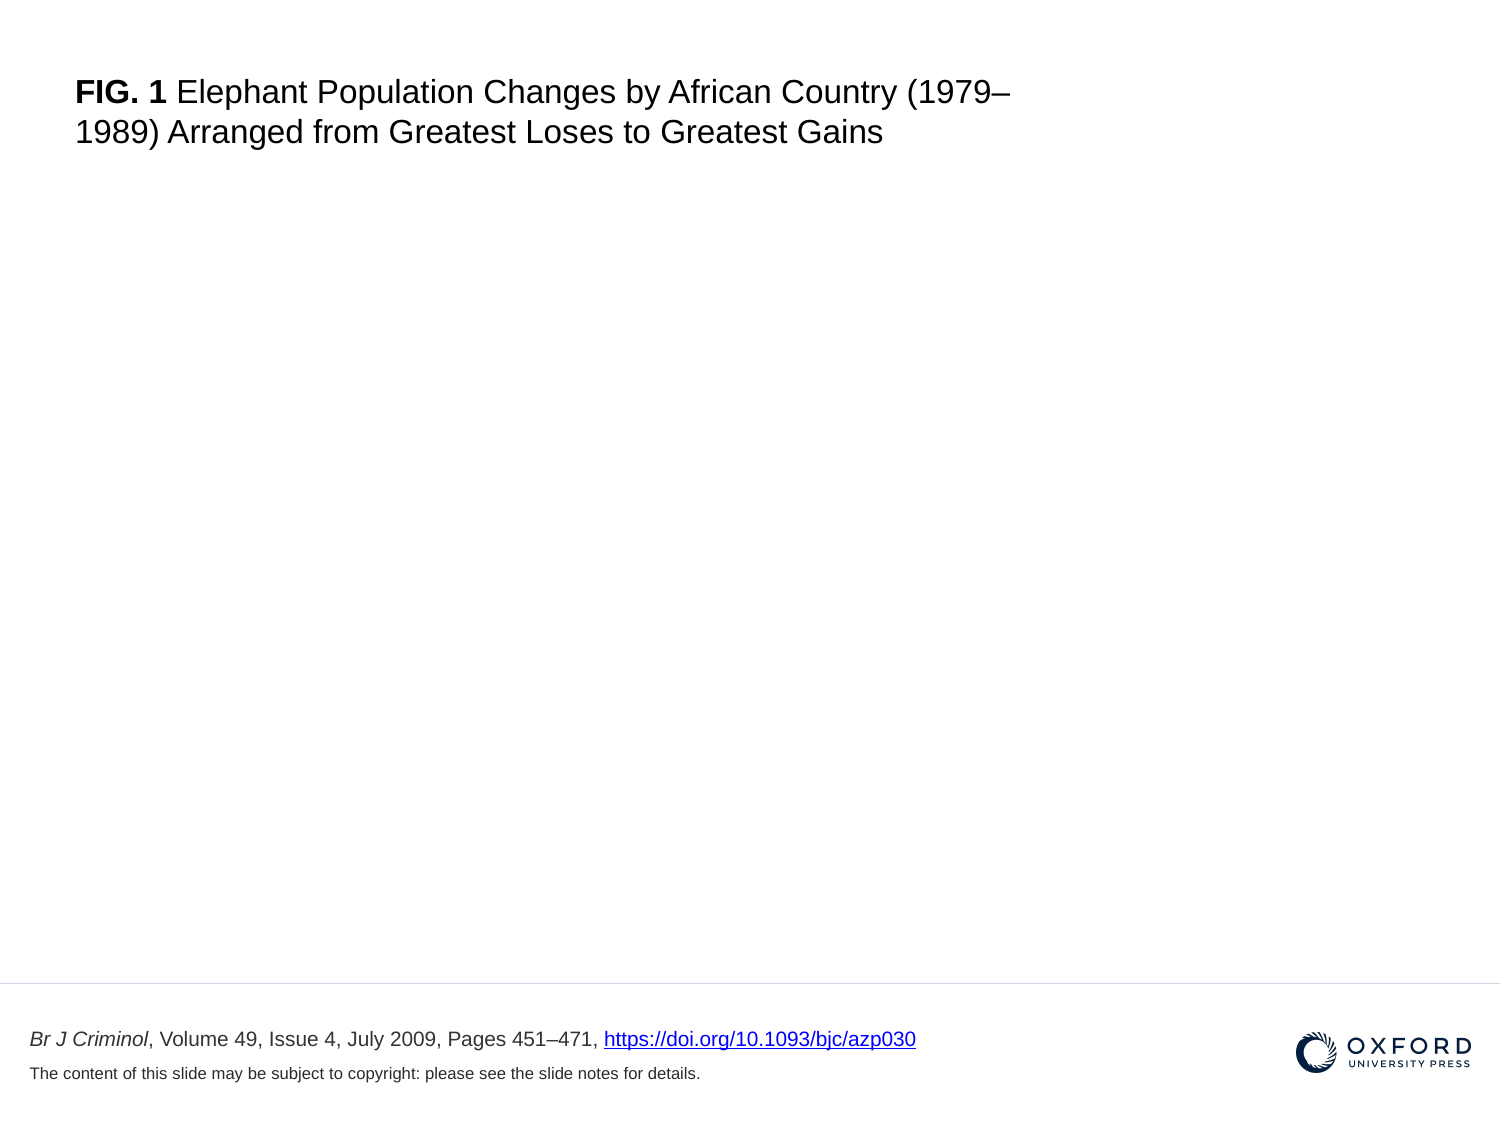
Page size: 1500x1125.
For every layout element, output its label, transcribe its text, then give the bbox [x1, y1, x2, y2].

footer Br J Criminol, Volume 49, Issue 4, July 2009, Pages 451–471, https://doi.org/10.1093/bjc/azp030 The content of this slide may be subject to copyright: please see the slide notes for details. [0, 983, 1260, 1125]
title FIG. 1 Elephant Population Changes by African Country (1979–1989) Arranged from Greatest Loses to Greatest Gains [75, 69, 1078, 171]
picture [1296, 1032, 1471, 1073]
